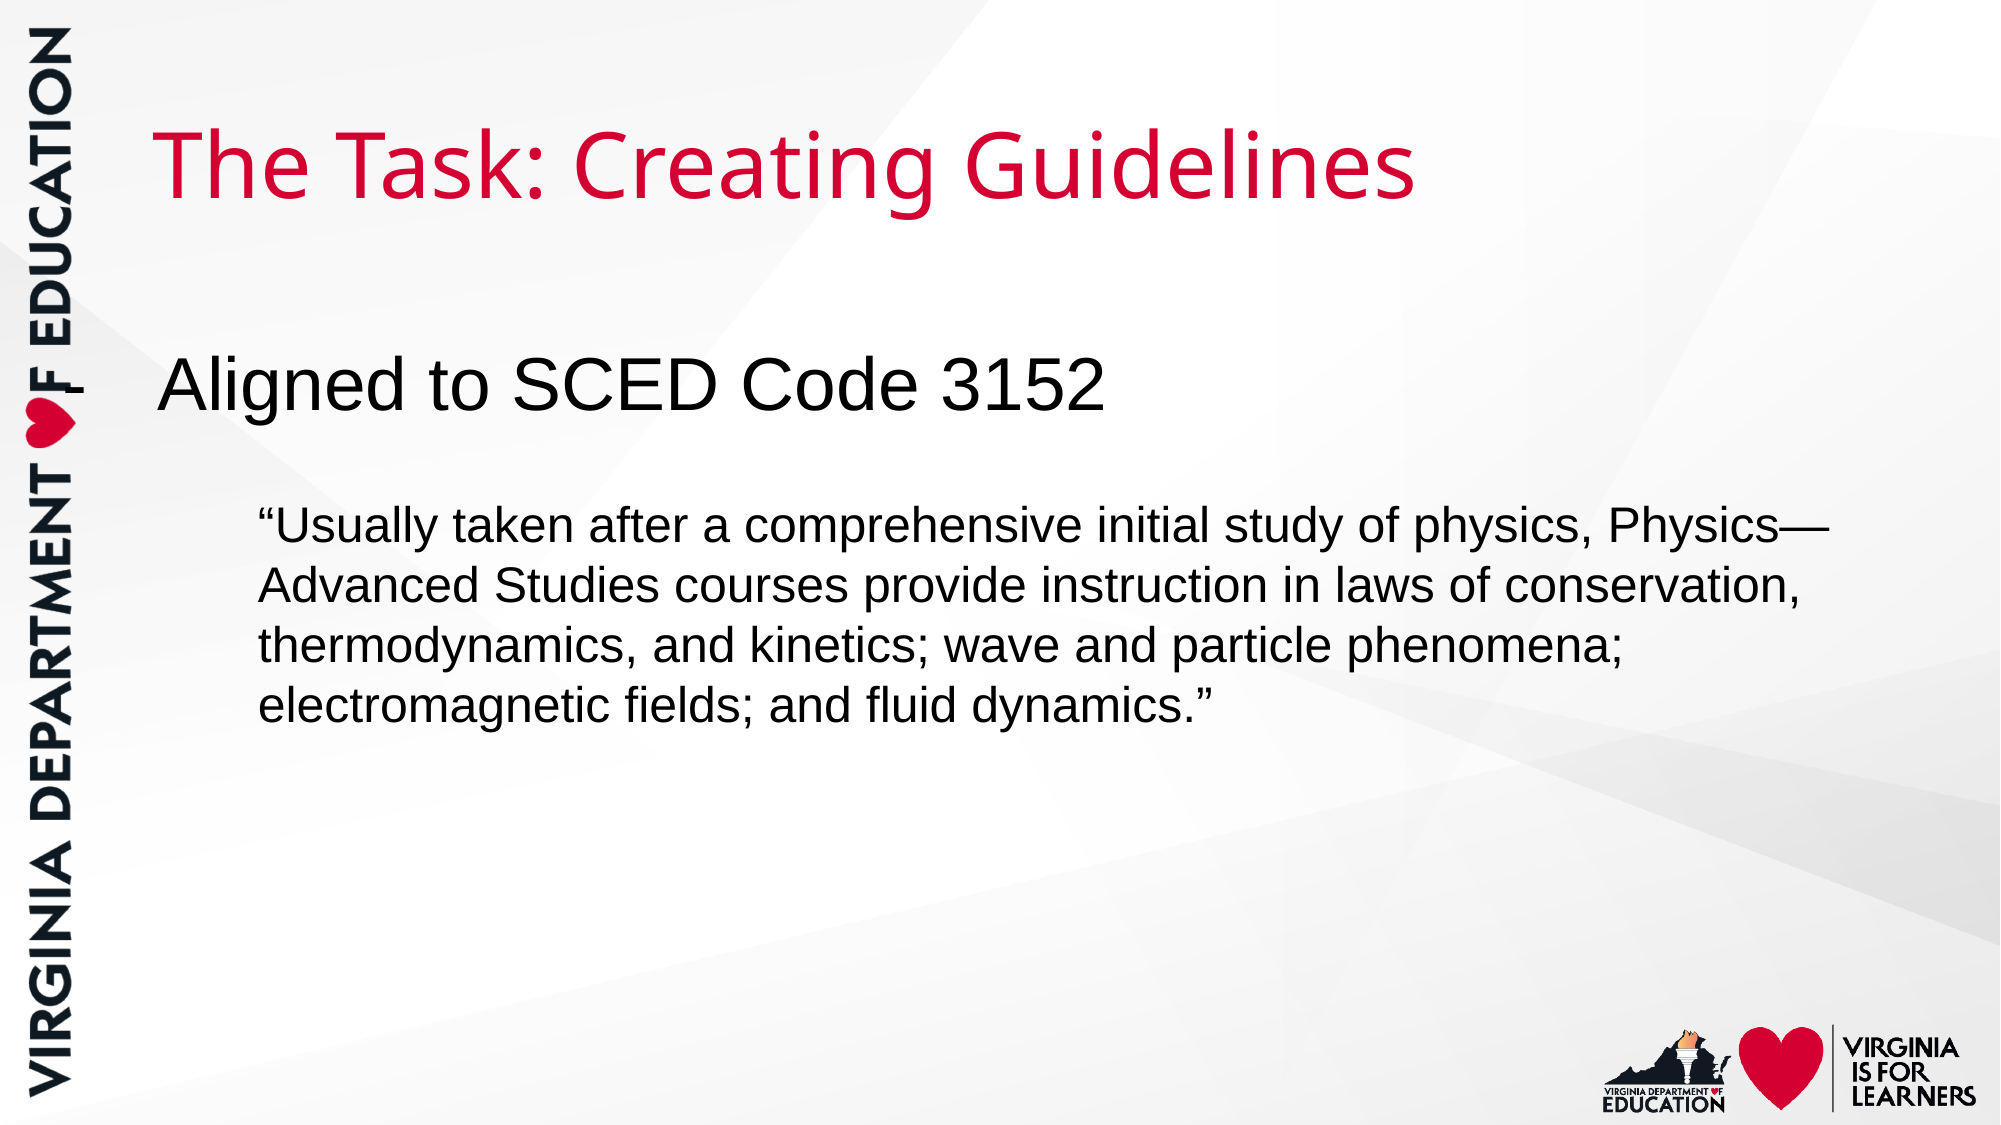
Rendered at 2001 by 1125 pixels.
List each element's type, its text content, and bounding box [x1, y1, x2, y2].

title The Task: Creating Guidelines [137, 59, 1863, 278]
picture [0, 0, 2000, 1125]
text_box - Aligned to SCED Code 3152 [48, 328, 1312, 434]
text_box “Usually taken after a comprehensive initial study of physics, Physics—Advanced Studies courses provide instruction in laws of conservation, thermodynamics, and kinetics; wave and particle phenomena; electromagnetic fields; and fluid dynamics.” [243, 485, 1854, 741]
